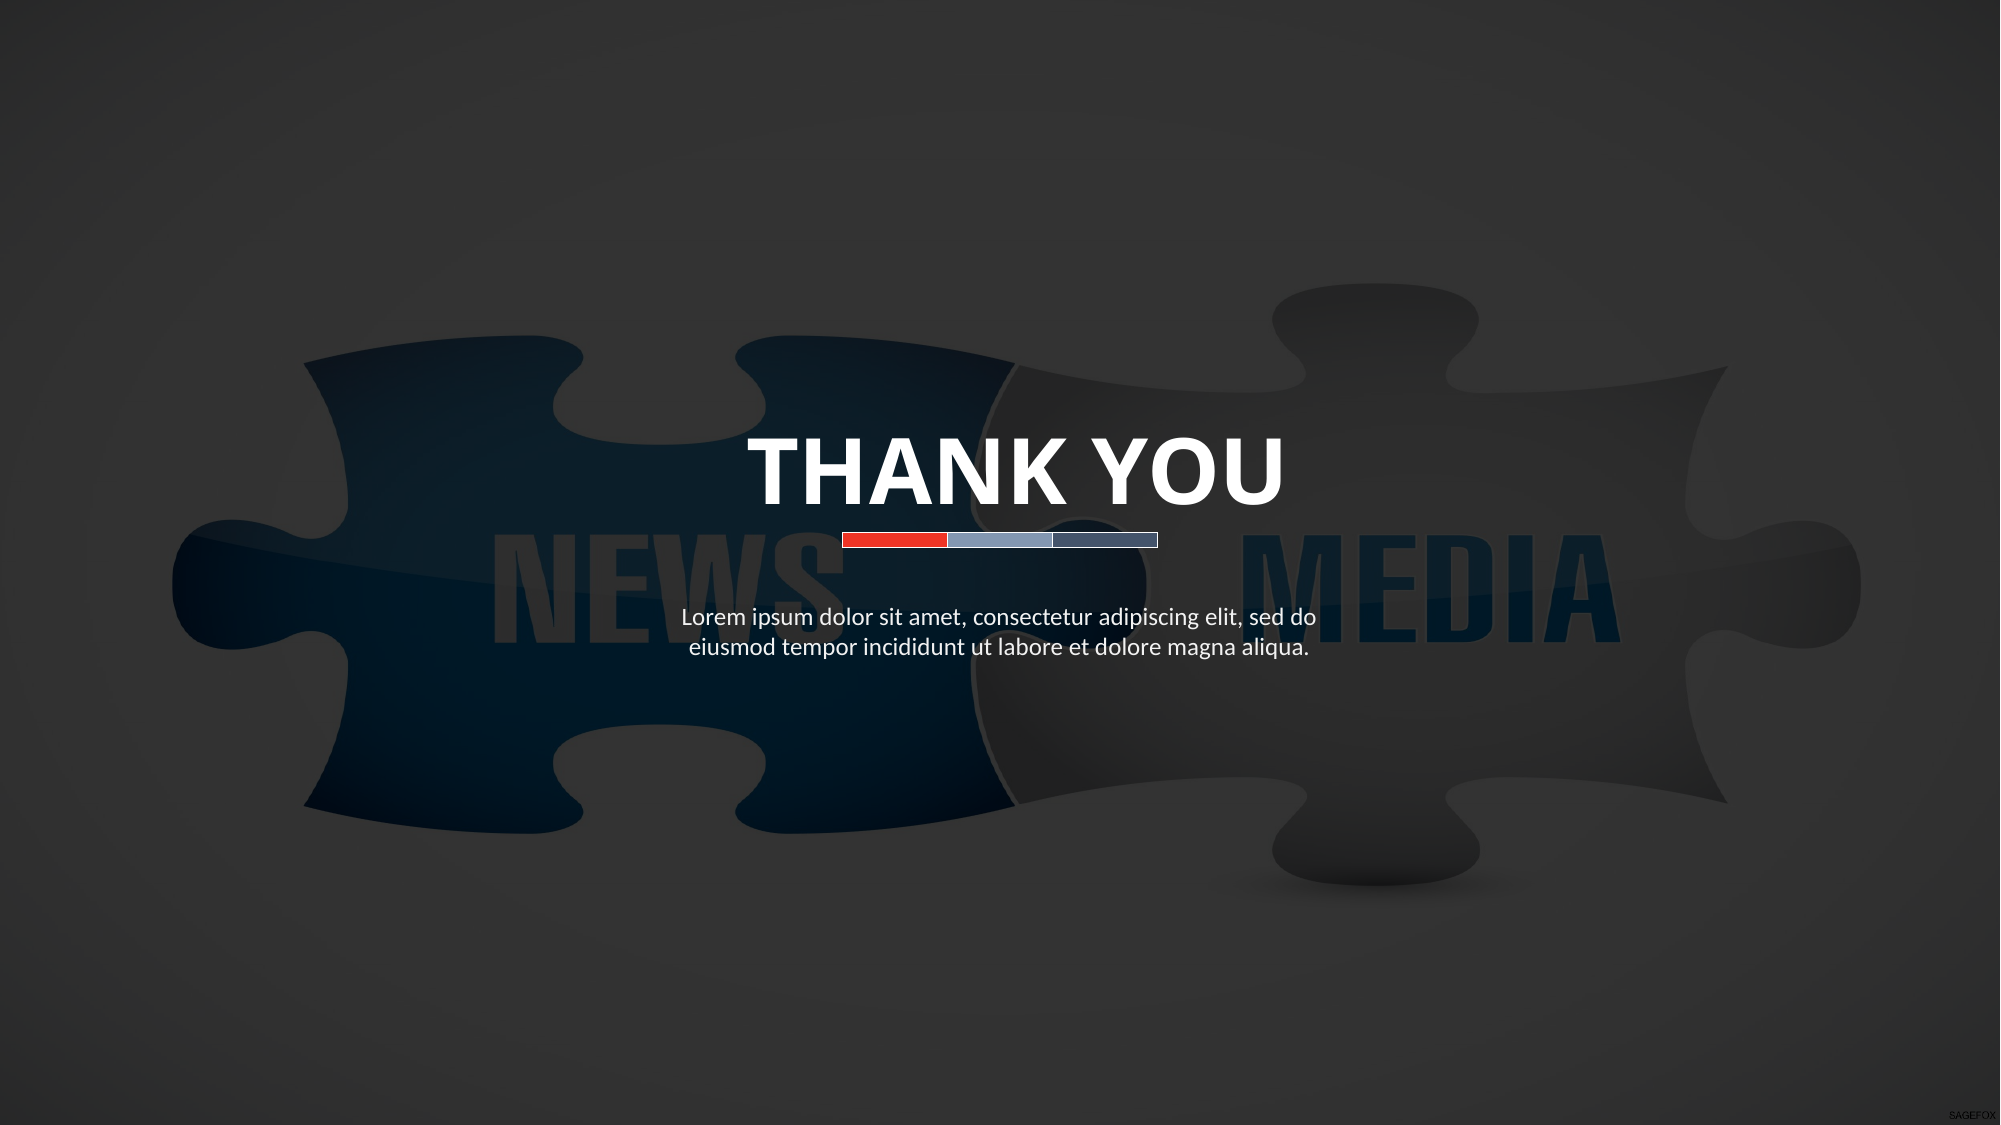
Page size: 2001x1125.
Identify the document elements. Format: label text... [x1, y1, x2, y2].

text_box Lorem ipsum dolor sit amet, consectetur adipiscing elit, sed do eiusmod tempor incididunt ut labore et dolore magna aliqua. [660, 593, 1340, 668]
picture [0, 0, 2001, 1125]
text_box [842, 532, 1158, 548]
text_box THANK YOU [565, 405, 1470, 531]
